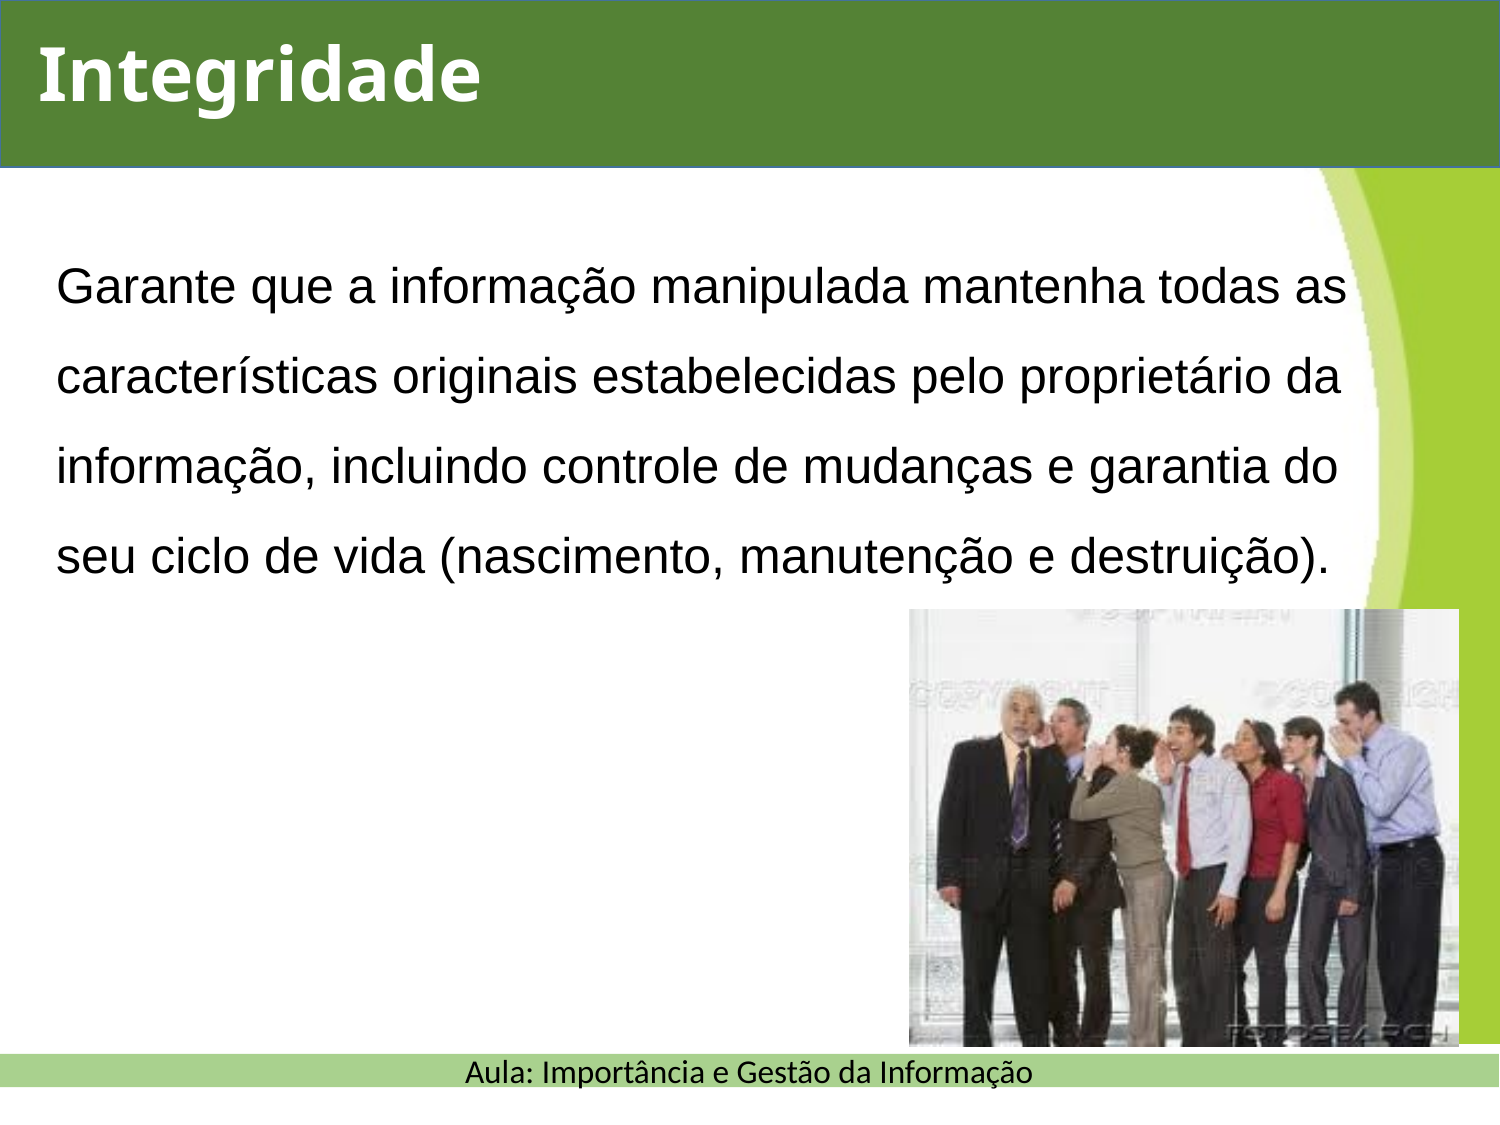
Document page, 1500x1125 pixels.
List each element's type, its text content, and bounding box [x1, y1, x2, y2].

picture [909, 0, 1500, 1047]
title Integridade [23, 64, 987, 181]
text_box [0, 0, 1069, 168]
text_box Aula: Importância e Gestão da Informação [0, 1053, 1500, 1088]
text_box Garante que a informação manipulada mantenha todas as características originais estabelecidas pelo proprietário da informação, incluindo controle de mudanças e garantia do seu ciclo de vida (nascimento, manutenção e destruição). [41, 216, 1069, 591]
